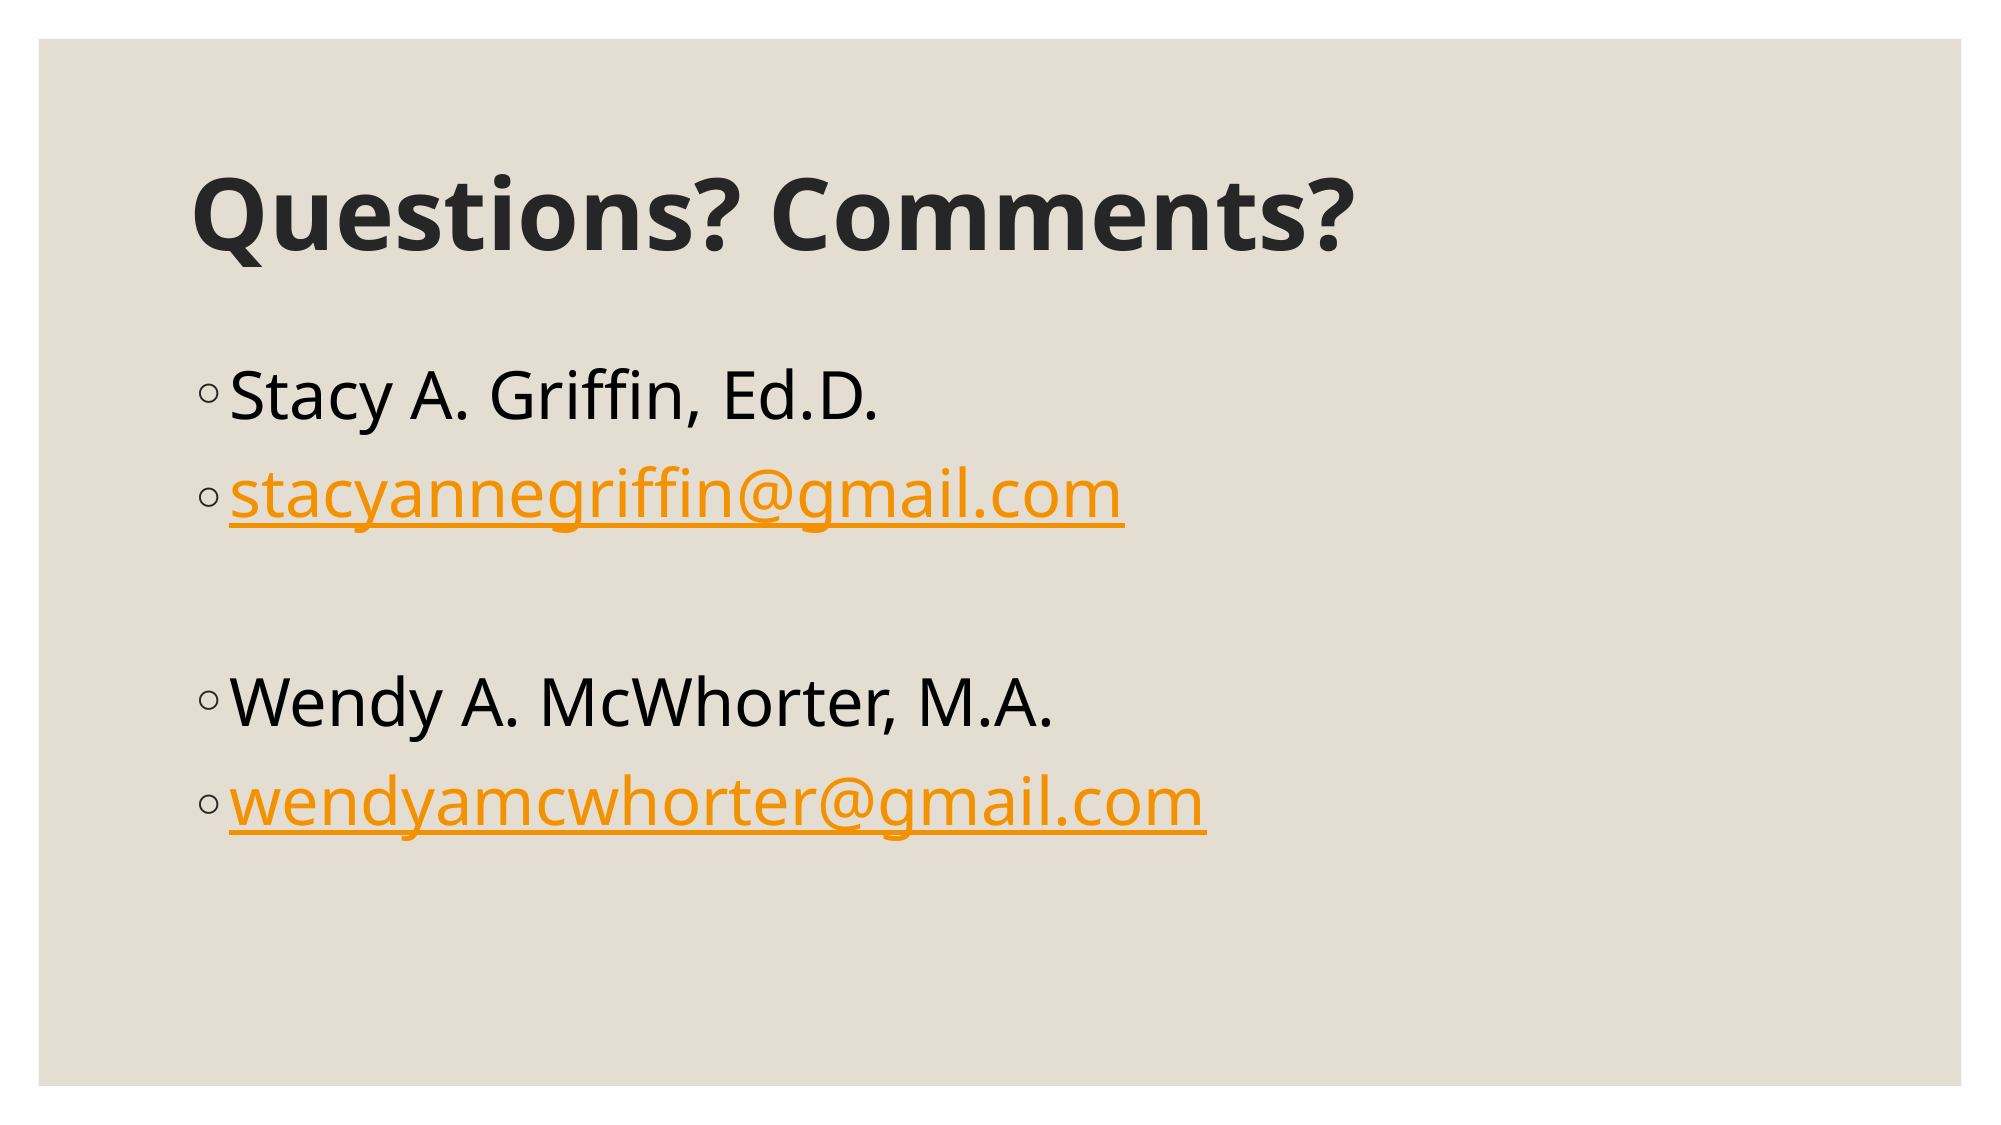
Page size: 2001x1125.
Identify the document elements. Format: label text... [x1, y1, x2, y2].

list Stacy A. Griffin, Ed.D. stacyannegriffin@gmail.com Wendy A. McWhorter, M.A. wendyamcwhorter@gmail.com [174, 345, 1825, 990]
title Questions? Comments? [174, 105, 1825, 331]
